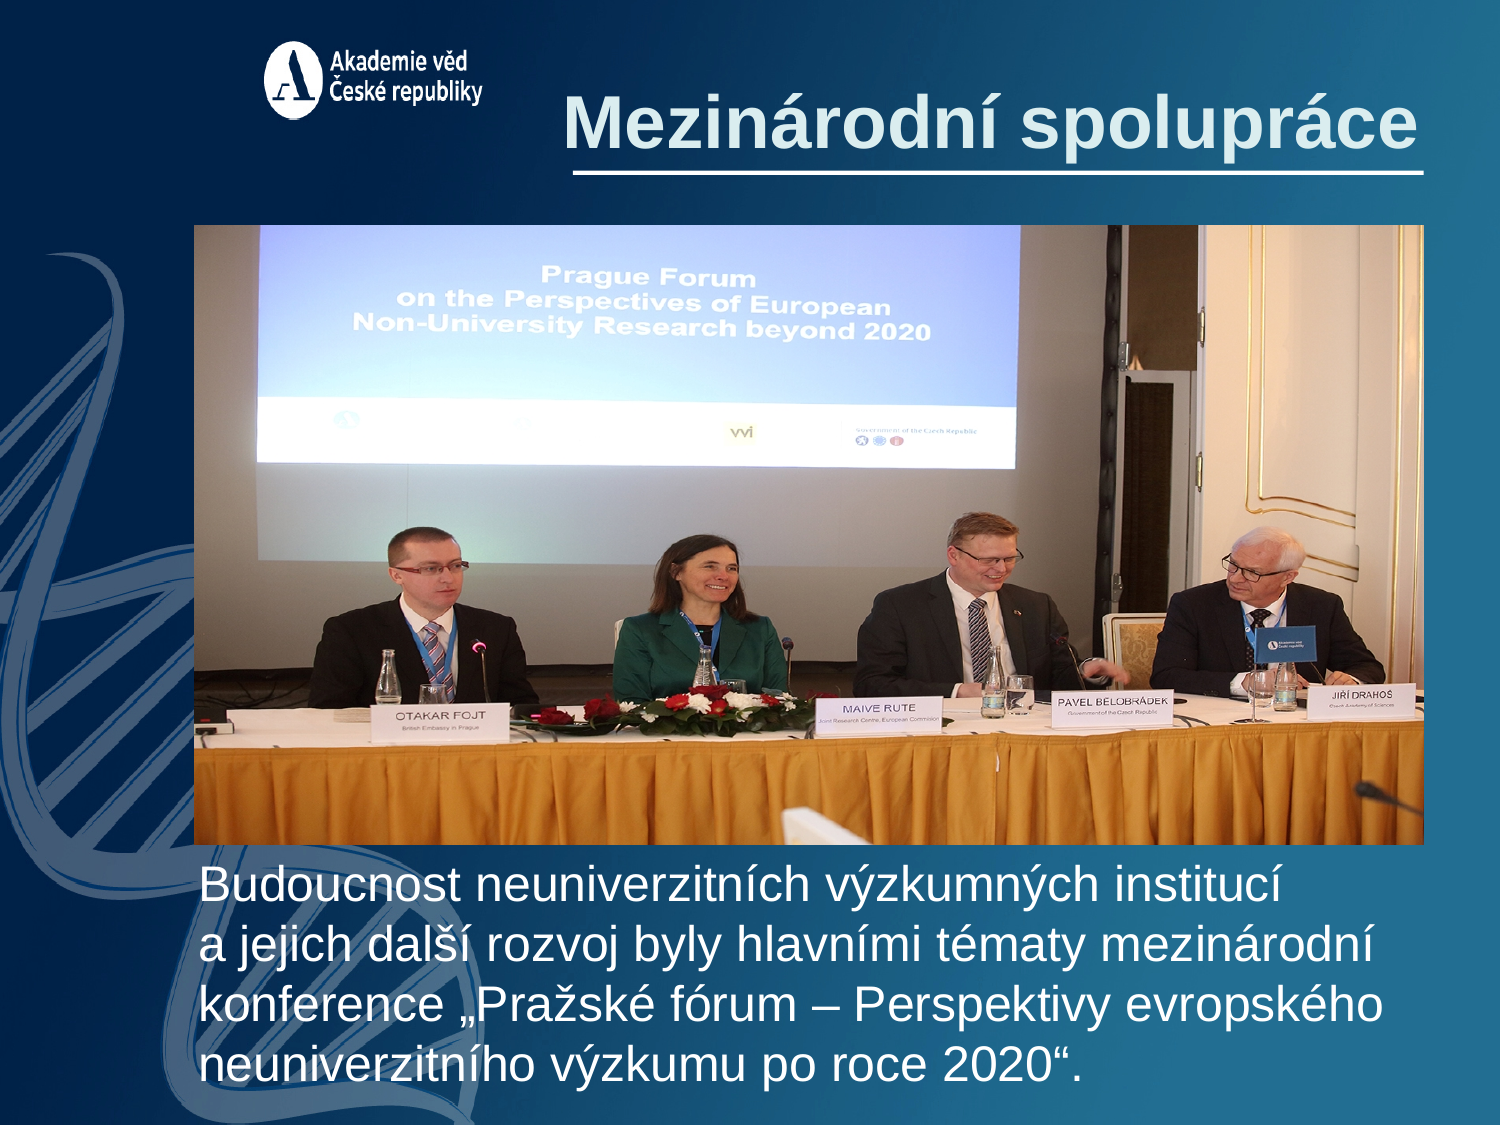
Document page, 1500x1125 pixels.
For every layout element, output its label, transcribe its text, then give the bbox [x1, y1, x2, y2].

text_box Budoucnost neuniverzitních výzkumných institucí a jejich další rozvoj byly hlavními tématy mezinárodní konference „Pražské fórum – Perspektivy evropského neuniverzitního výzkumu po roce 2020“. [183, 844, 1424, 1100]
picture [0, 0, 1500, 1125]
text_box Mezinárodní spolupráce [147, 66, 1436, 172]
